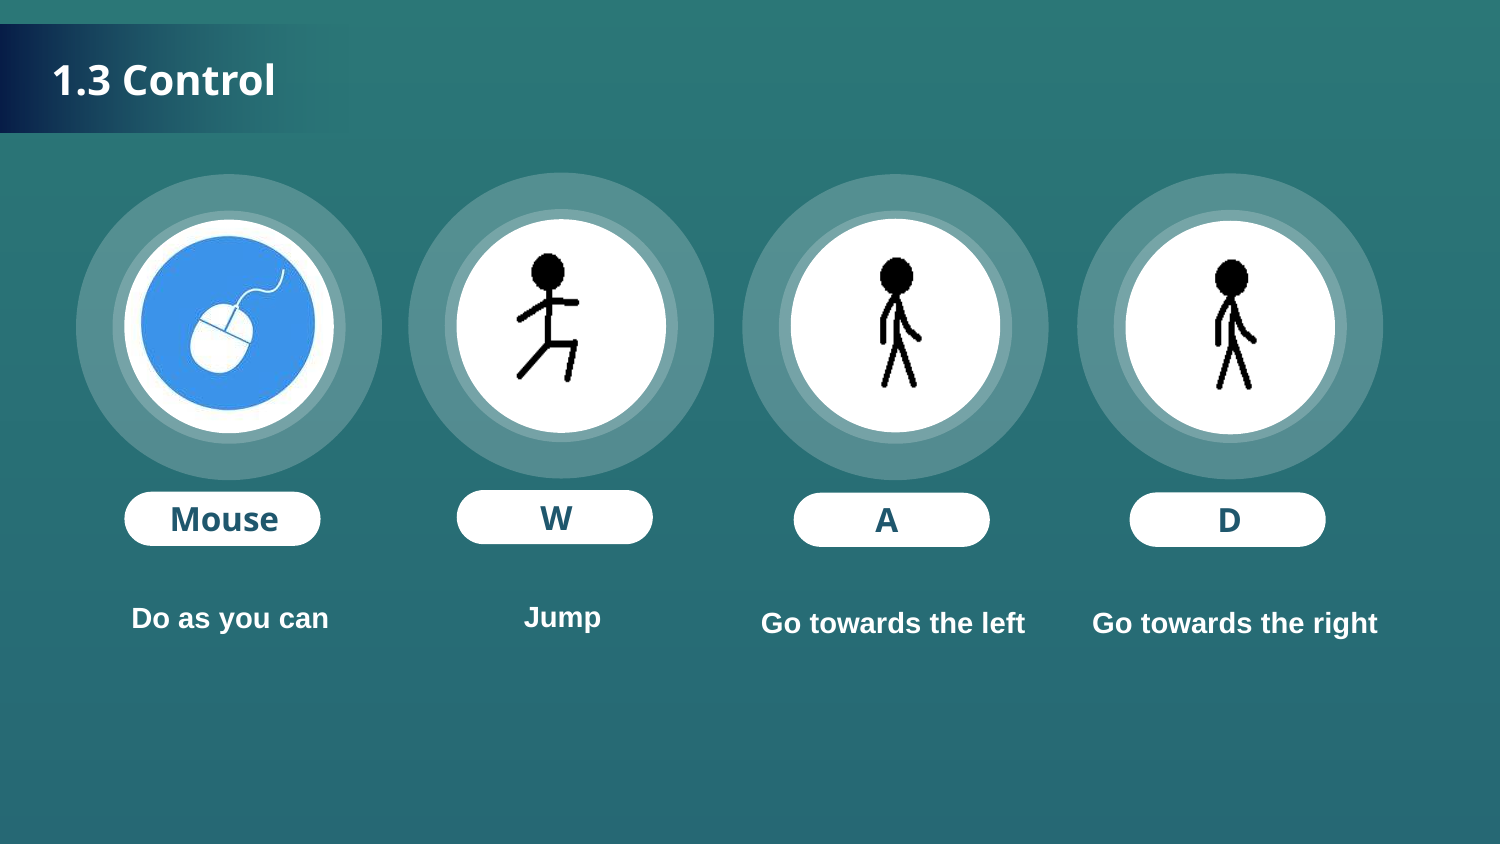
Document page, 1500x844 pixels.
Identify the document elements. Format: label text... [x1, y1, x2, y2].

text_box Jump [437, 590, 688, 641]
text_box [0, 24, 349, 133]
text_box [1129, 491, 1326, 548]
text_box 1.3 Control [36, 45, 292, 111]
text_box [456, 488, 654, 545]
text_box Go towards the right [1077, 597, 1396, 648]
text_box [124, 490, 321, 547]
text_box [75, 173, 383, 481]
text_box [1076, 173, 1384, 480]
text_box Go towards the left [746, 597, 1041, 648]
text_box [742, 173, 1049, 481]
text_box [407, 172, 715, 479]
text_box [793, 491, 991, 548]
text_box Do as you can [104, 592, 356, 643]
